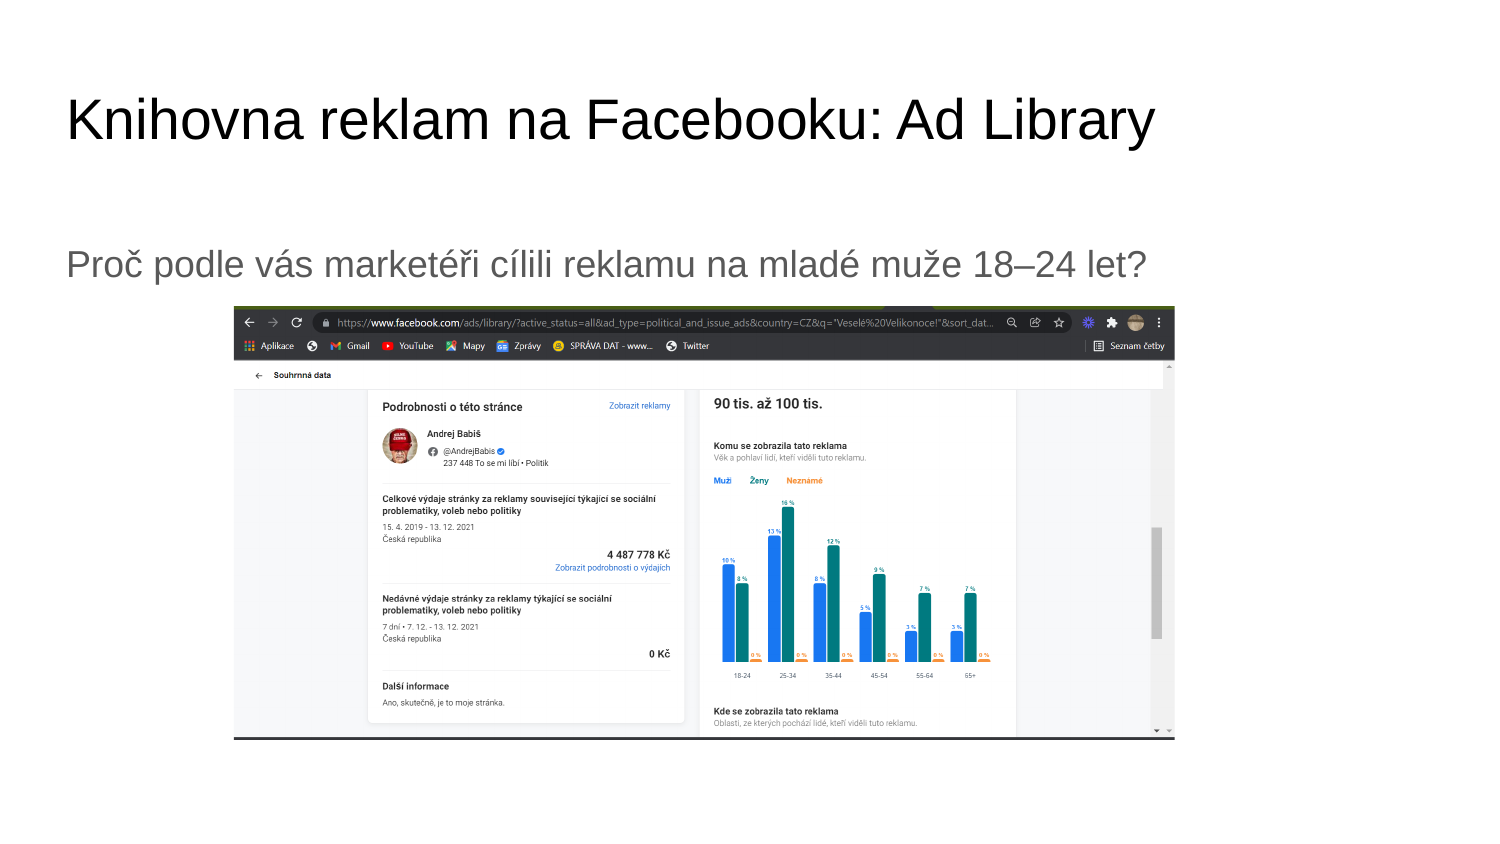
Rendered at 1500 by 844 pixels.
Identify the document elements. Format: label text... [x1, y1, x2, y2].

title Knihovna reklam na Facebooku: Ad Library [51, 72, 1449, 167]
picture [233, 305, 1175, 740]
list Proč podle vás marketéři cílili reklamu na mladé muže 18–24 let? [51, 189, 1449, 750]
